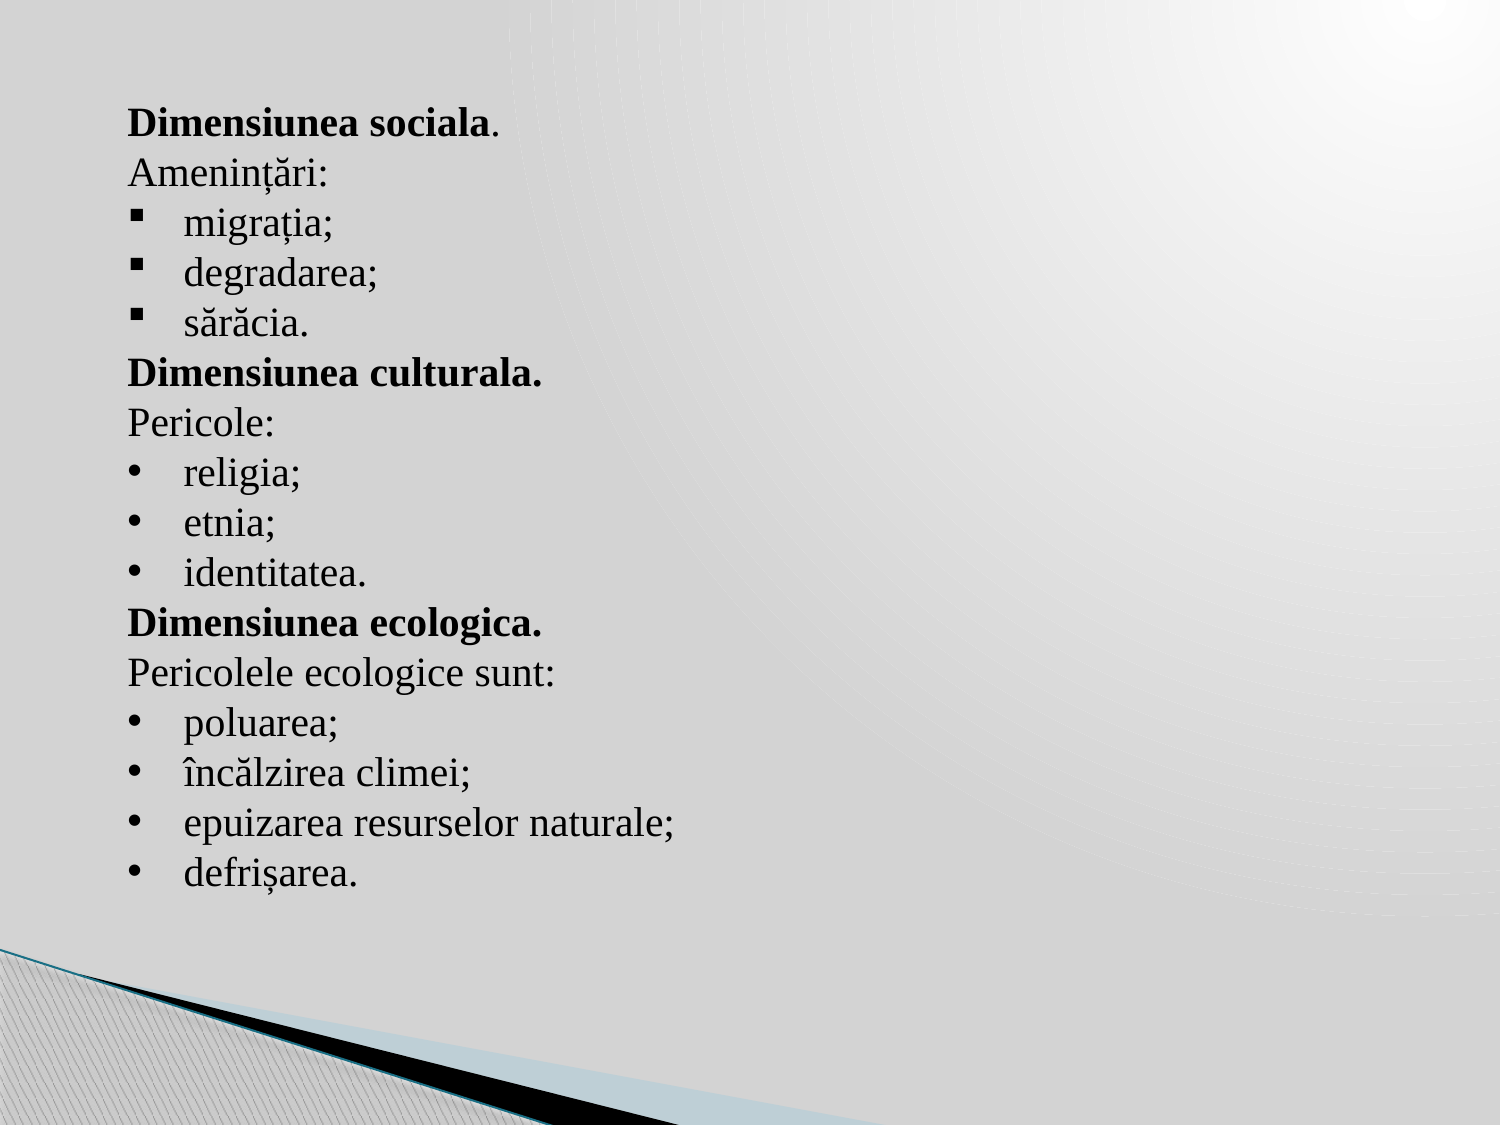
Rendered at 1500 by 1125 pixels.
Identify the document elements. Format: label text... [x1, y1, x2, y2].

text_box Dimensiunea sociala. Amenințări: migrația; degradarea; sărăcia. Dimensiunea culturala. Pericole: religia; etnia; identitatea. Dimensiunea ecologica. Pericolele ecologice sunt: poluarea; încălzirea climei; epuizarea resurselor naturale; defrișarea. [112, 87, 1450, 953]
